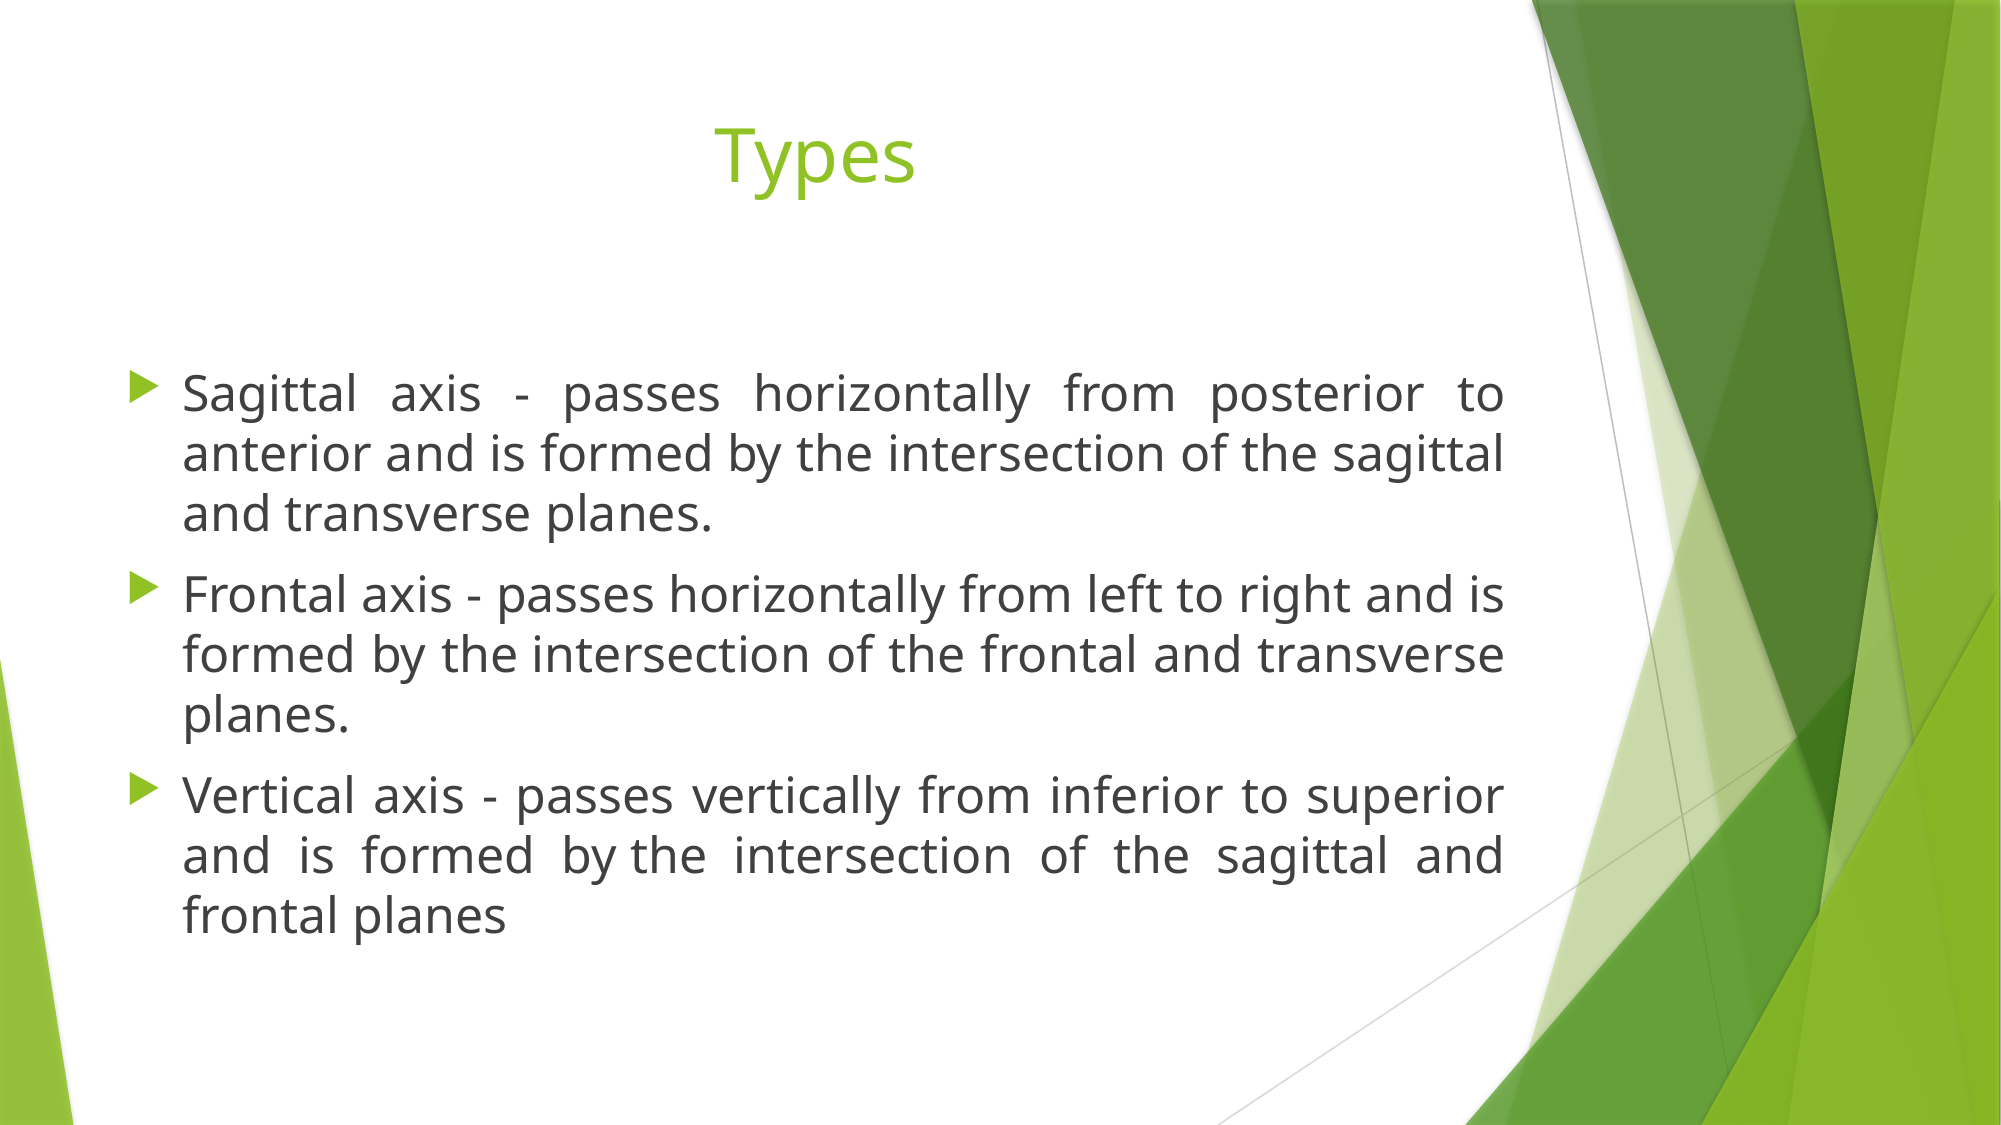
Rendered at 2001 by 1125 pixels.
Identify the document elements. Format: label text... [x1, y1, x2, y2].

list Sagittal axis - passes horizontally from posterior to anterior and is formed by the intersection of the sagittal and transverse planes. Frontal axis - passes horizontally from left to right and is formed by the intersection of the frontal and transverse planes. Vertical axis - passes vertically from inferior to superior and is formed by the intersection of the sagittal and frontal planes [111, 354, 1522, 992]
title Types [111, 99, 1522, 317]
